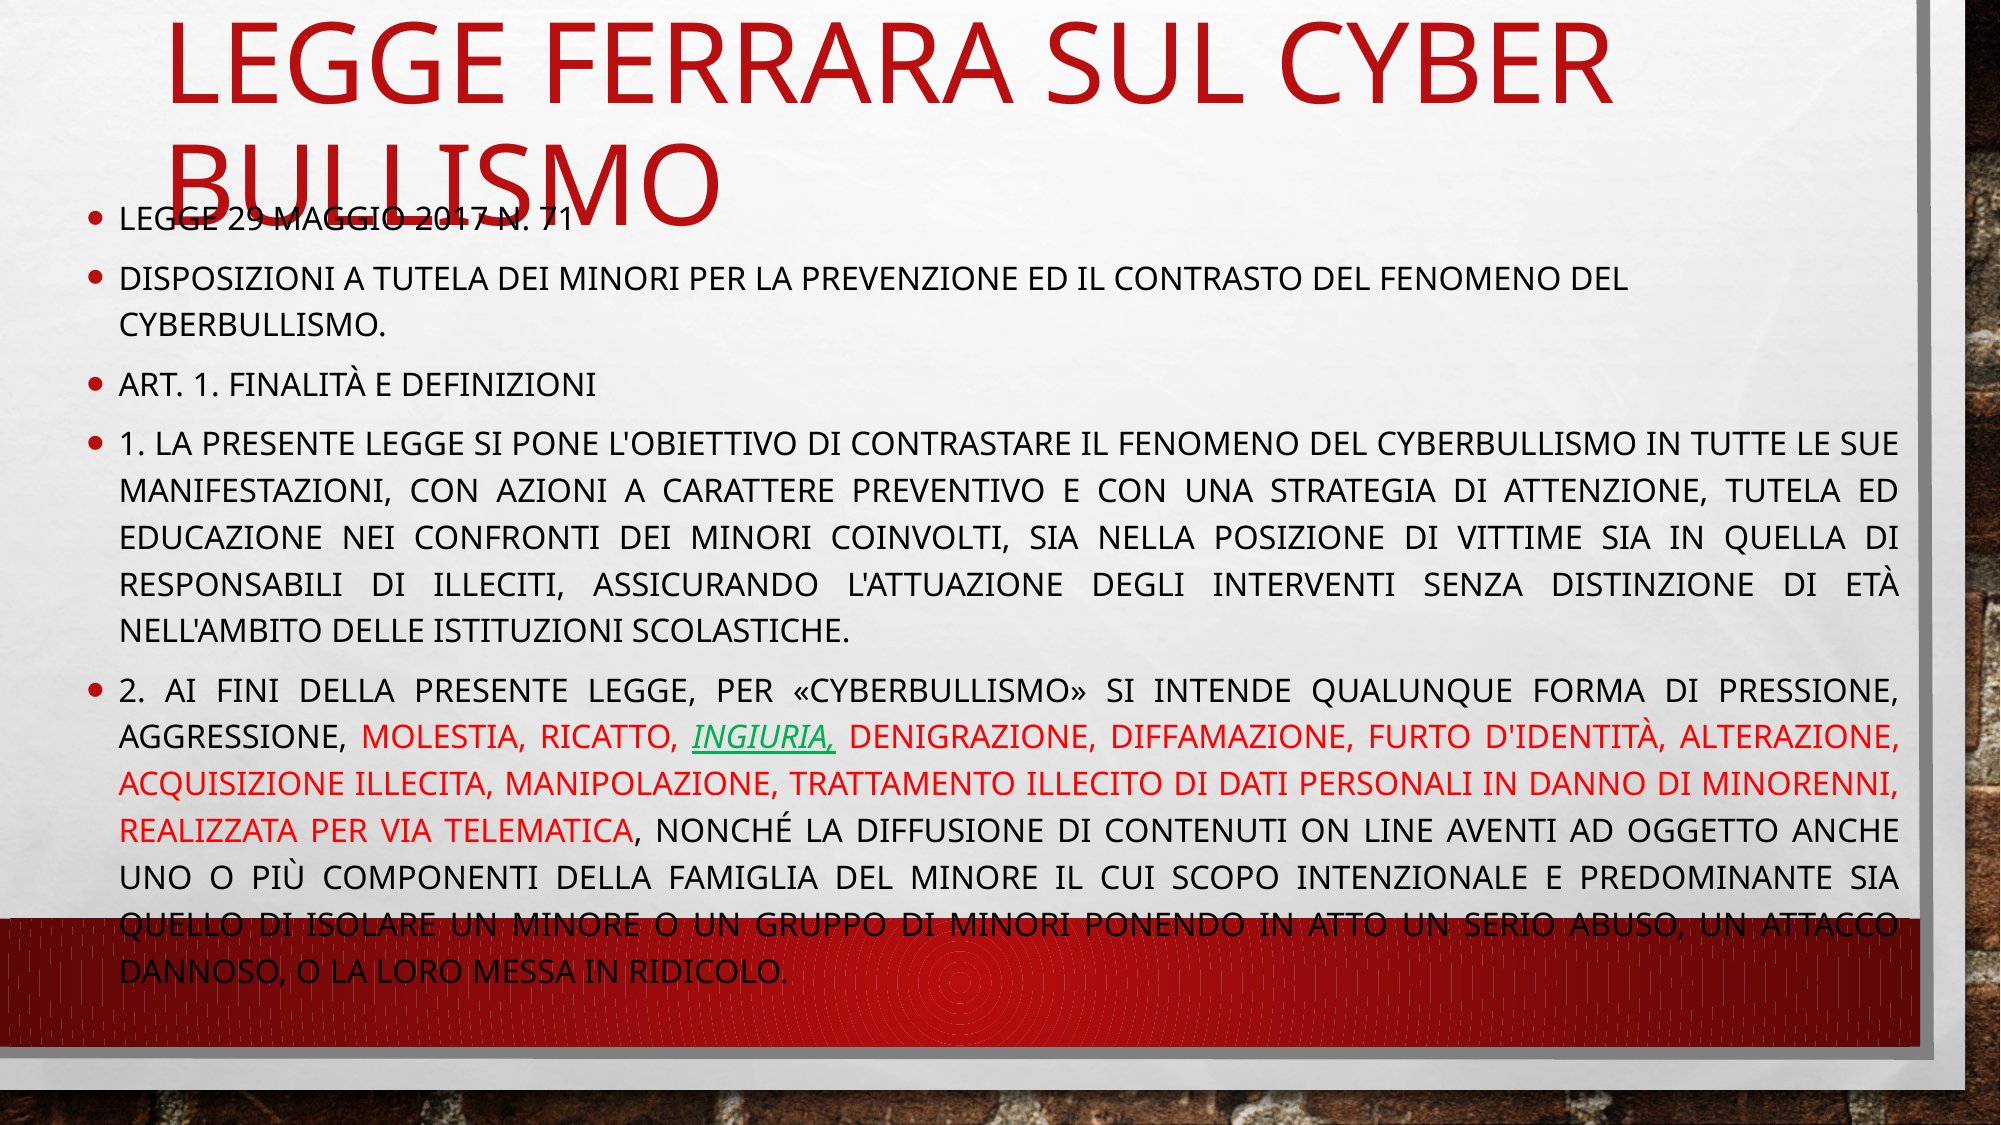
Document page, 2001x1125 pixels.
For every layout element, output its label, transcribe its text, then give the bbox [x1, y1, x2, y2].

picture [0, 0, 2000, 1125]
title LEGGE FERRARA SUL CYBER BULLISMO [147, 33, 1853, 182]
list Legge 29 maggio 2017 n. 71 Disposizioni a tutela dei minori per la prevenzione ed il contrasto del fenomeno del cyberbullismo. Art. 1. Finalità e definizioni 1. La presente legge si pone l'obiettivo di contrastare il fenomeno del cyberbullismo in tutte le sue manifestazioni, con azioni a carattere preventivo e con una strategia di attenzione, tutela ed educazione nei confronti dei minori coinvolti, sia nella posizione di vittime sia in quella di responsabili di illeciti, assicurando l'attuazione degli interventi senza distinzione di età nell'ambito delle istituzioni scolastiche. 2. Ai fini della presente legge, per «cyberbullismo» si intende qualunque forma di pressione, aggressione, molestia, ricatto, ingiuria, denigrazione, diffamazione, furto d'identità, alterazione, acquisizione illecita, manipolazione, trattamento illecito di dati personali in danno di minorenni, realizzata per via telematica, nonché la diffusione di contenuti on line aventi ad oggetto anche uno o più componenti della famiglia del minore il cui scopo intenzionale e predominante sia quello di isolare un minore o un gruppo di minori ponendo in atto un serio abuso, un attacco dannoso, o la loro messa in ridicolo. [71, 182, 1917, 1001]
